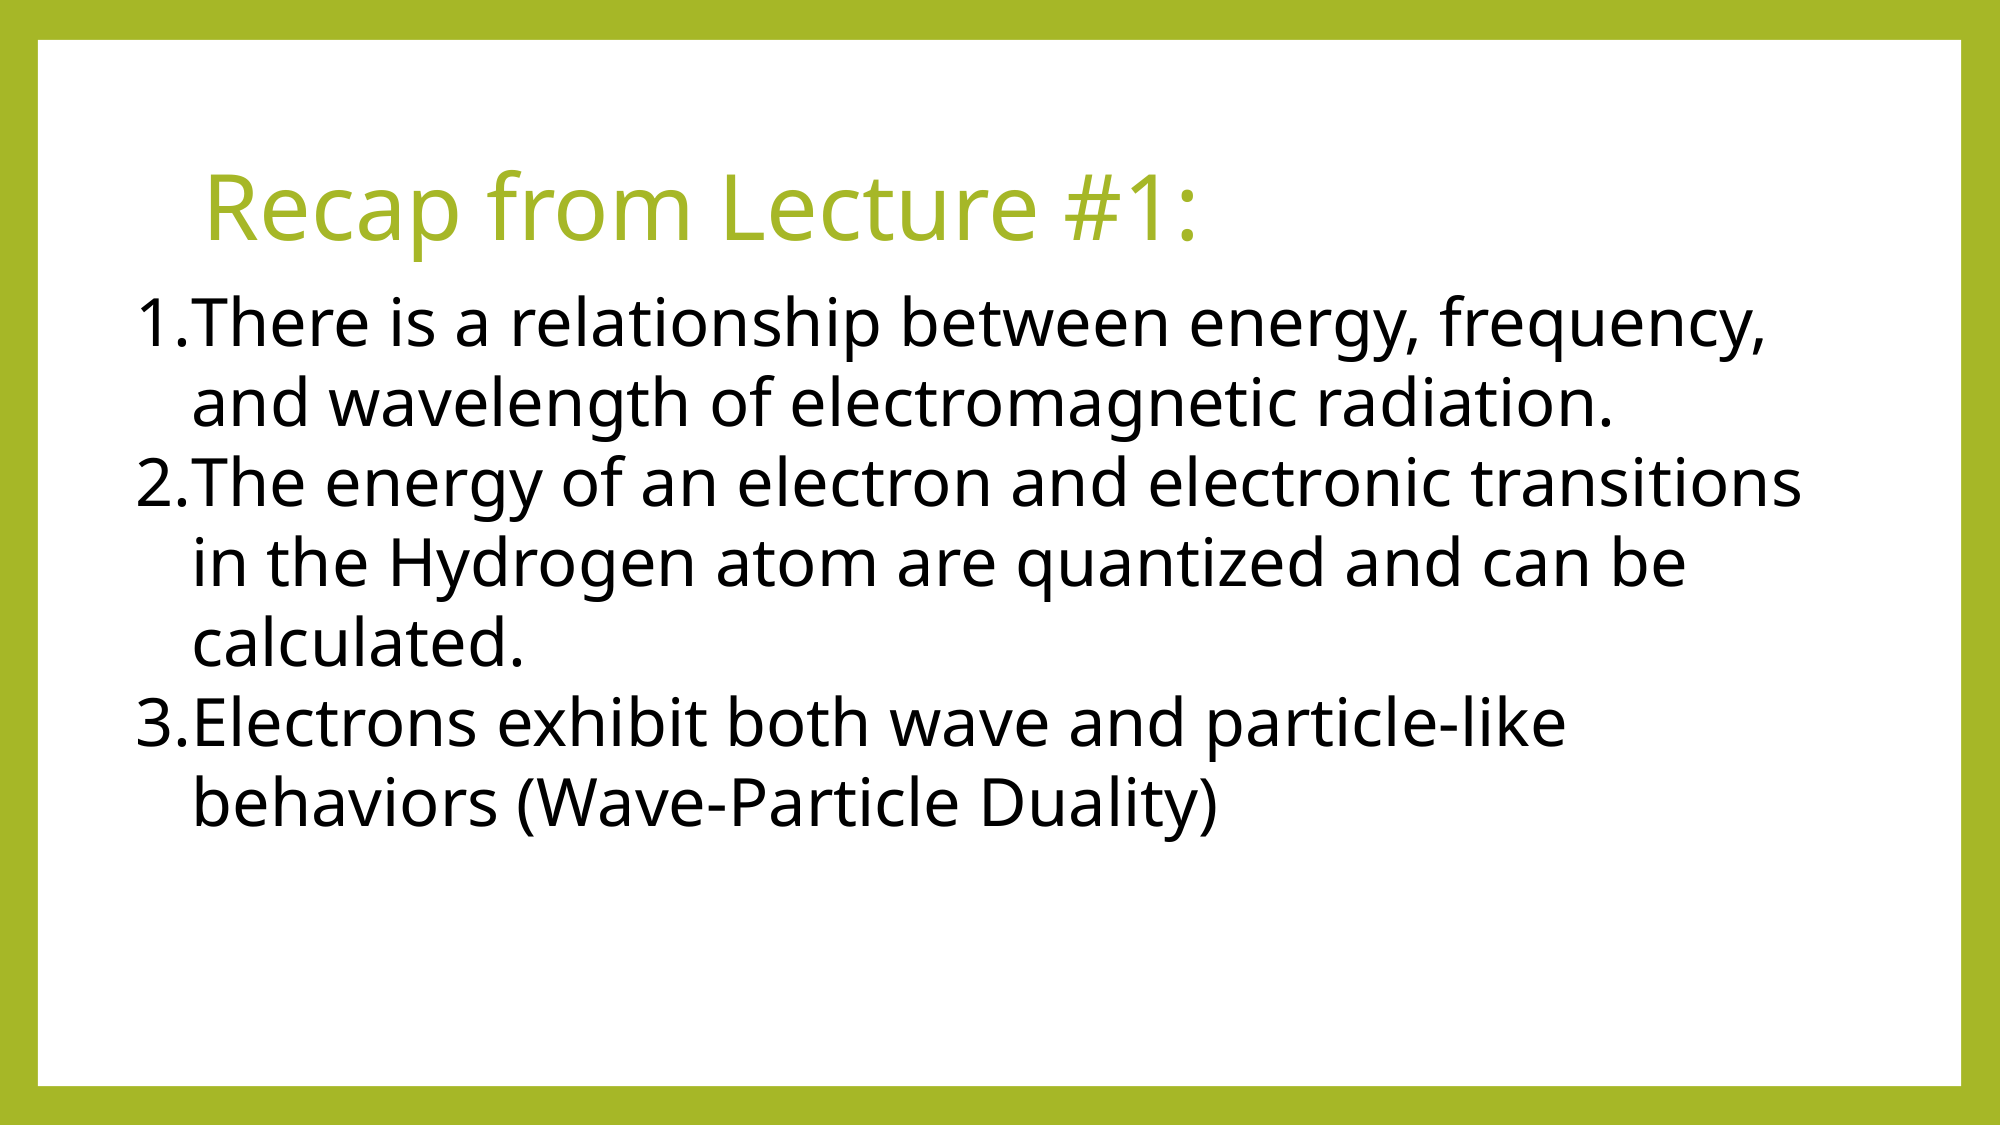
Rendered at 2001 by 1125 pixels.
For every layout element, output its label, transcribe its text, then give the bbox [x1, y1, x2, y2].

text_box There is a relationship between energy, frequency, and wavelength of electromagnetic radiation. The energy of an electron and electronic transitions in the Hydrogen atom are quantized and can be calculated. Electrons exhibit both wave and particle-like behaviors (Wave-Particle Duality) [120, 272, 1847, 848]
title Recap from Lecture #1: [187, 99, 1808, 272]
